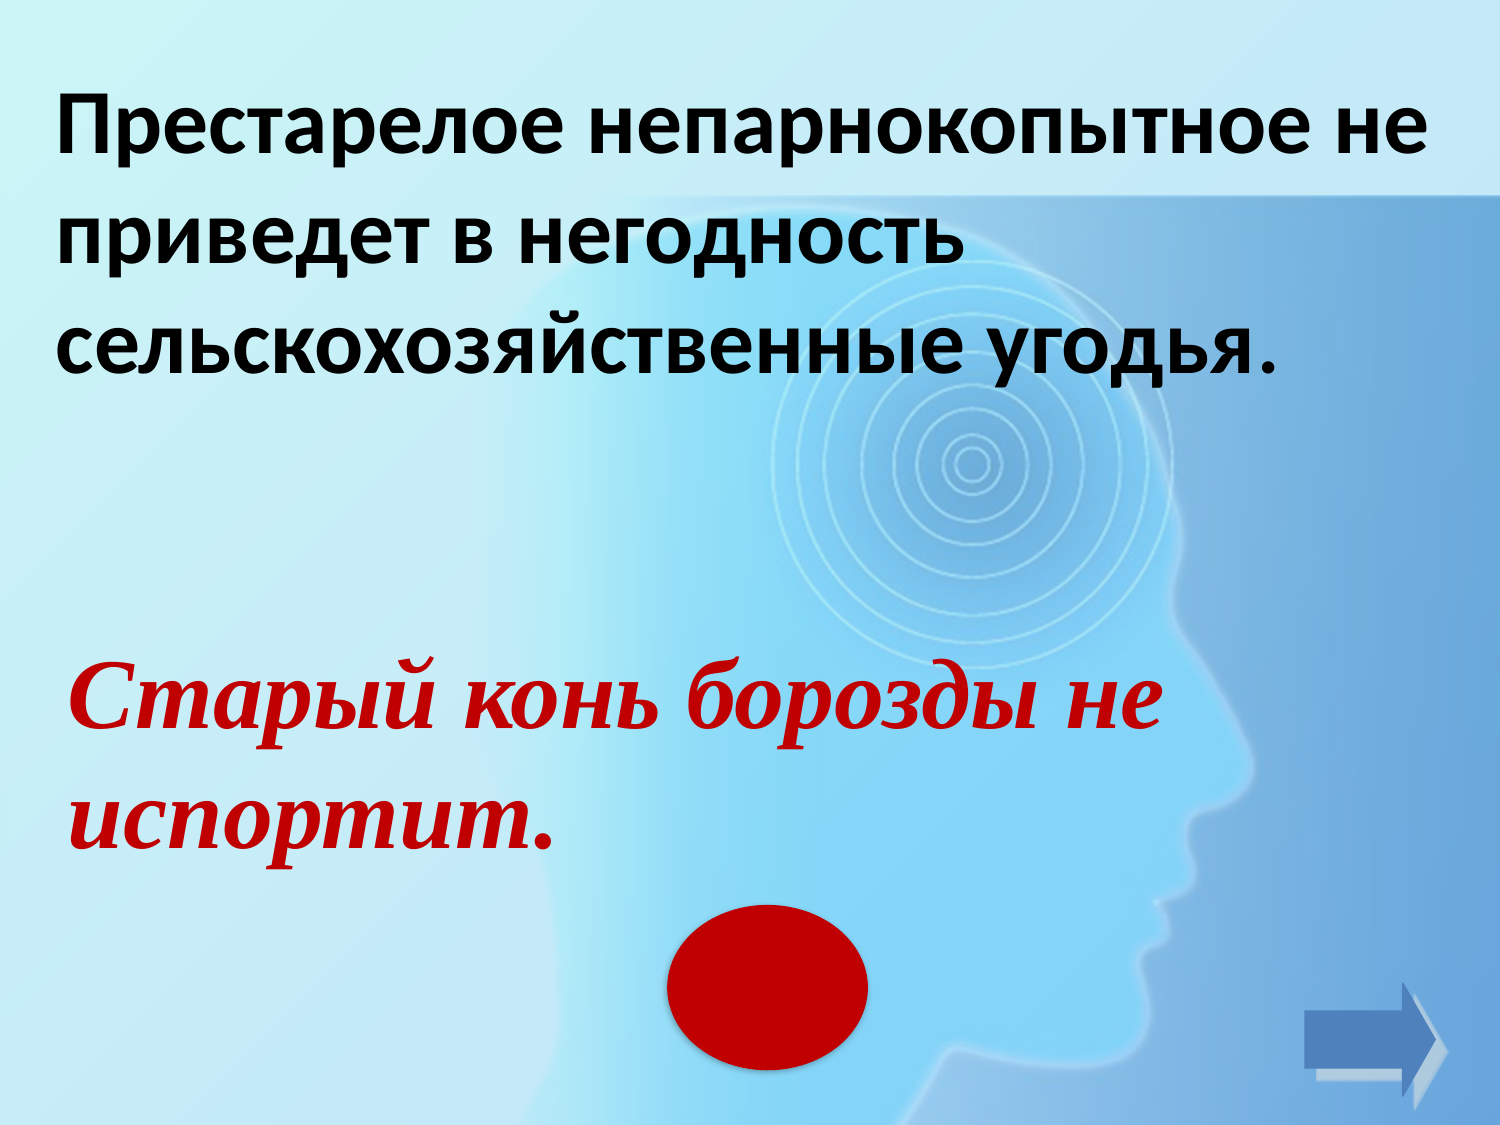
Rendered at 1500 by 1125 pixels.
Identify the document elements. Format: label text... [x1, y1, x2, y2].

picture [0, 0, 1500, 1125]
text_box [667, 904, 868, 1071]
text_box Престарелое непарнокопытное не приведет в негодность сельскохозяйственные угодья. [41, 54, 1500, 400]
text_box Старый конь борозды не испортит. [53, 621, 1447, 877]
text_box [1305, 982, 1436, 1097]
